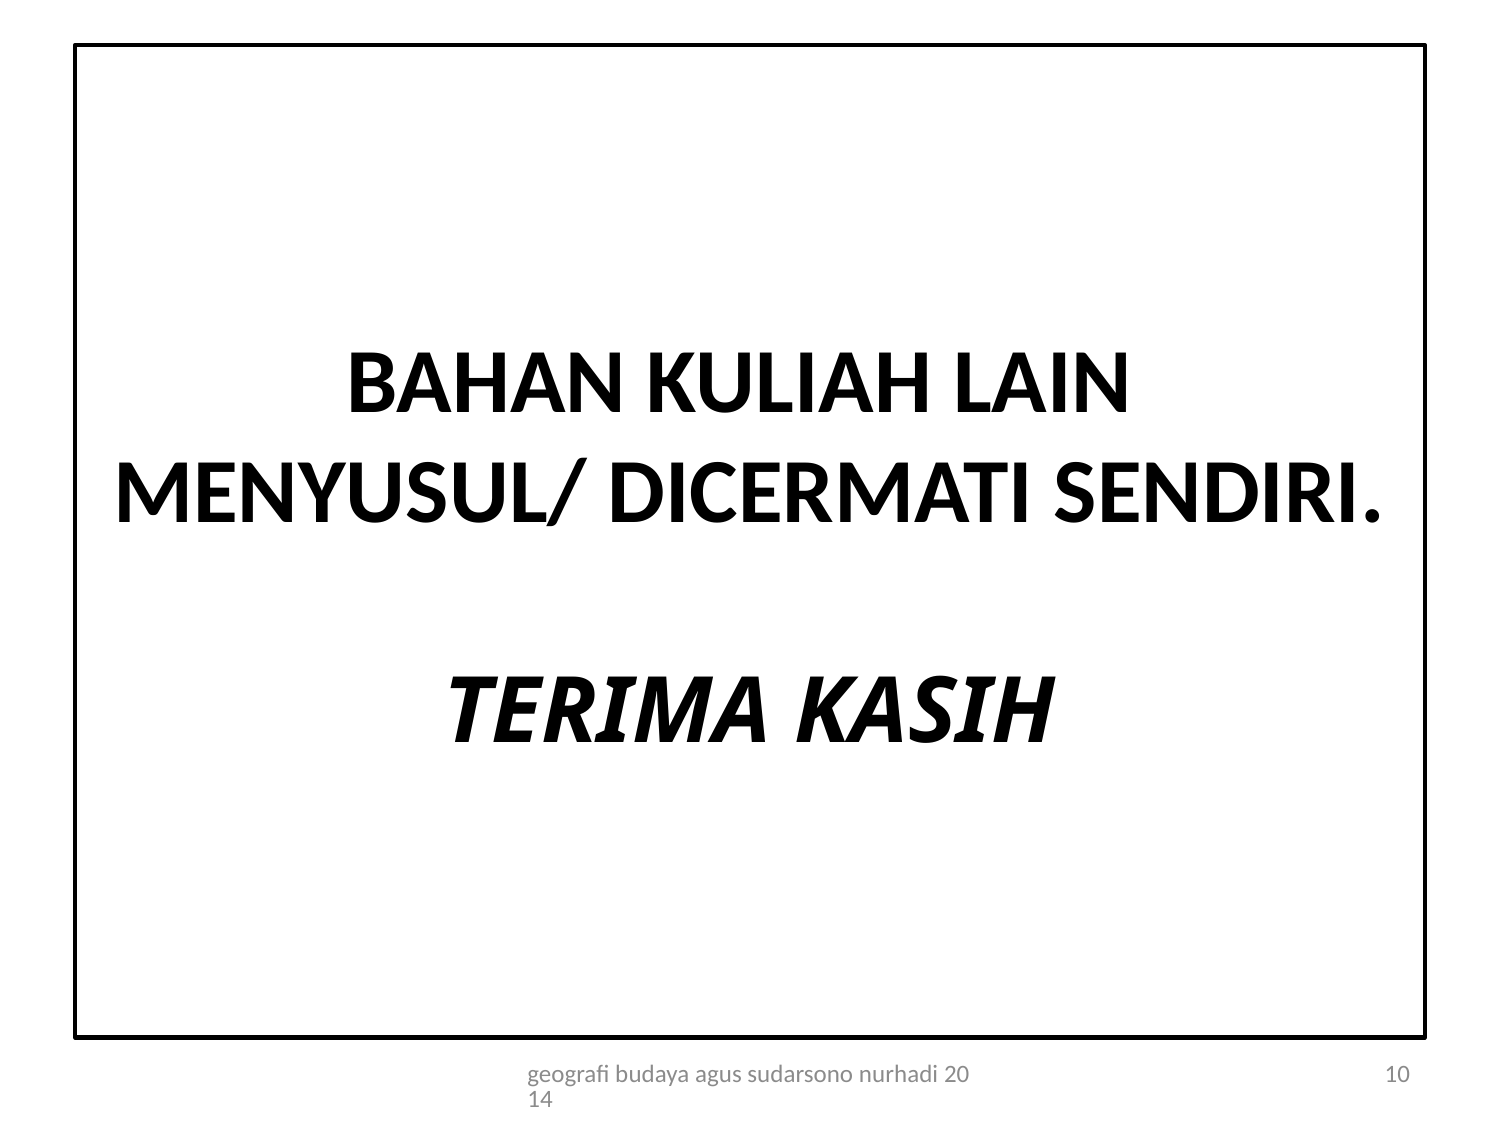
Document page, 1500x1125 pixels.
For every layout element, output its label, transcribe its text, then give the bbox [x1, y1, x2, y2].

title BAHAN KULIAH LAIN MENYUSUL/ DICERMATI SENDIRI. TERIMA KASIH [73, 43, 1427, 1040]
slide_number 10 [1074, 1042, 1425, 1103]
footer geografi budaya agus sudarsono nurhadi 2014 [512, 1042, 988, 1103]
